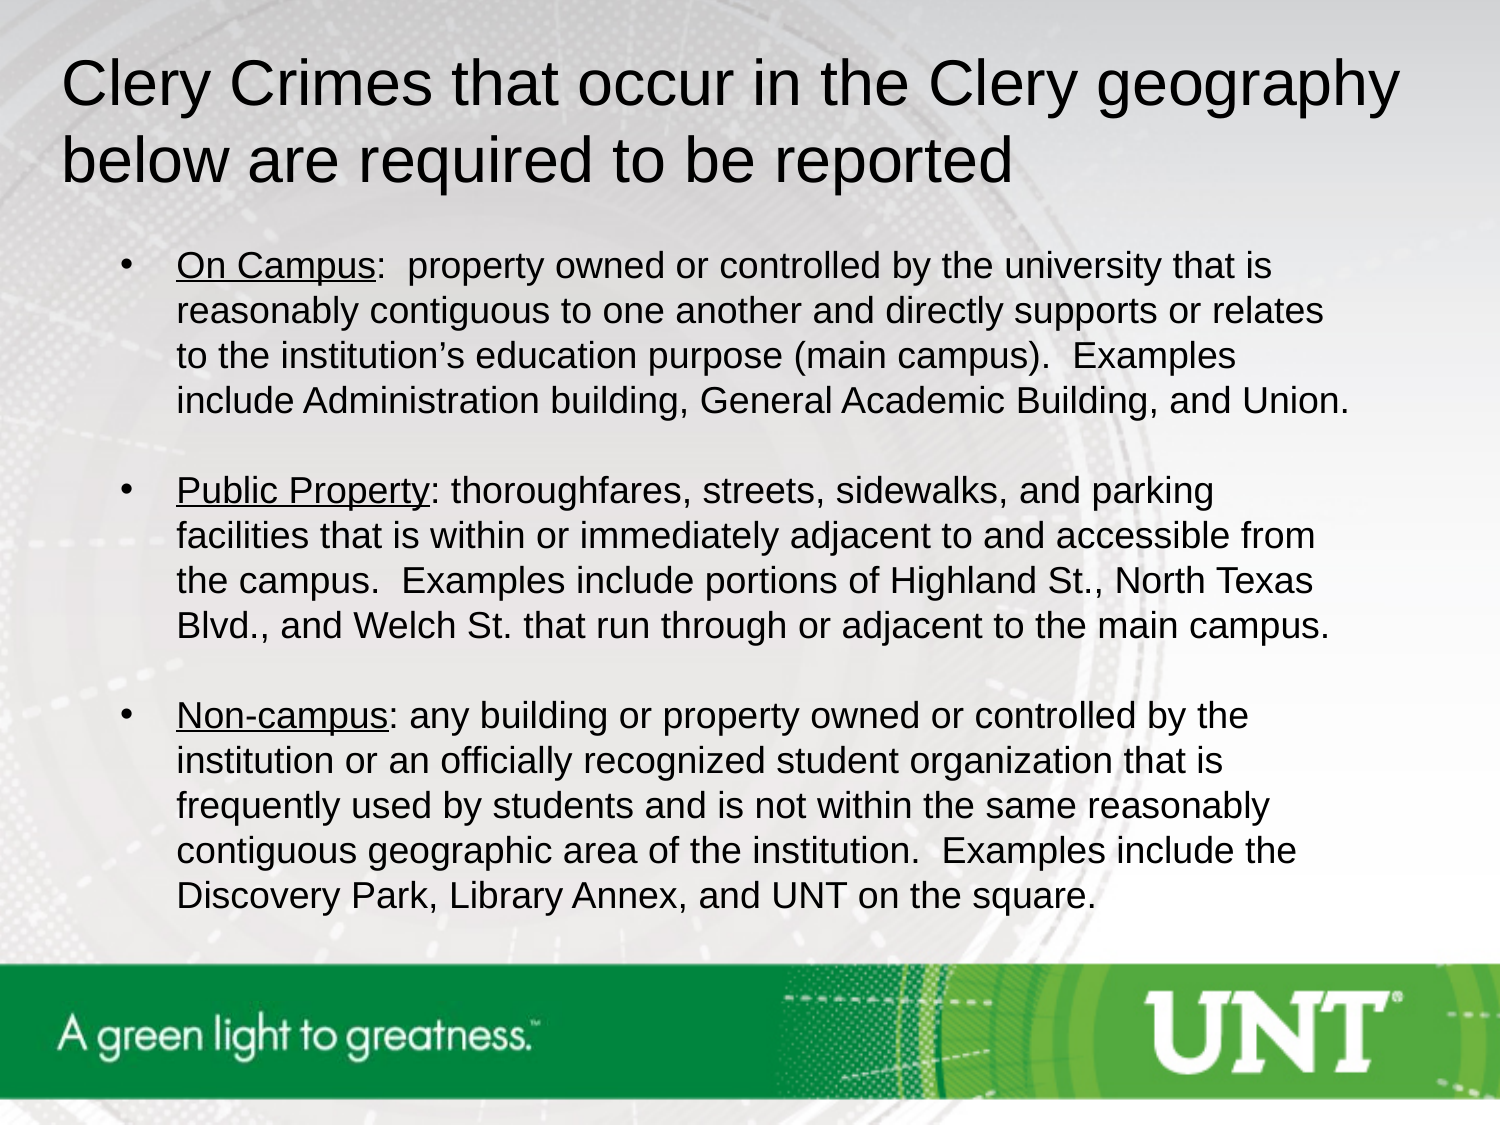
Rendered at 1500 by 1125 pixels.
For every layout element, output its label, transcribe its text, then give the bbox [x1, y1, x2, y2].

text_box On Campus: property owned or controlled by the university that is reasonably contiguous to one another and directly supports or relates to the institution’s education purpose (main campus). Examples include Administration building, General Academic Building, and Union. Public Property: thoroughfares, streets, sidewalks, and parking facilities that is within or immediately adjacent to and accessible from the campus. Examples include portions of Highland St., North Texas Blvd., and Welch St. that run through or adjacent to the main campus. Non-campus: any building or property owned or controlled by the institution or an officially recognized student organization that is frequently used by students and is not within the same reasonably contiguous geographic area of the institution. Examples include the Discovery Park, Library Annex, and UNT on the square. [105, 233, 1371, 984]
text_box Clery Crimes that occur in the Clery geography below are required to be reported [46, 33, 1456, 203]
picture [0, 0, 1500, 1125]
